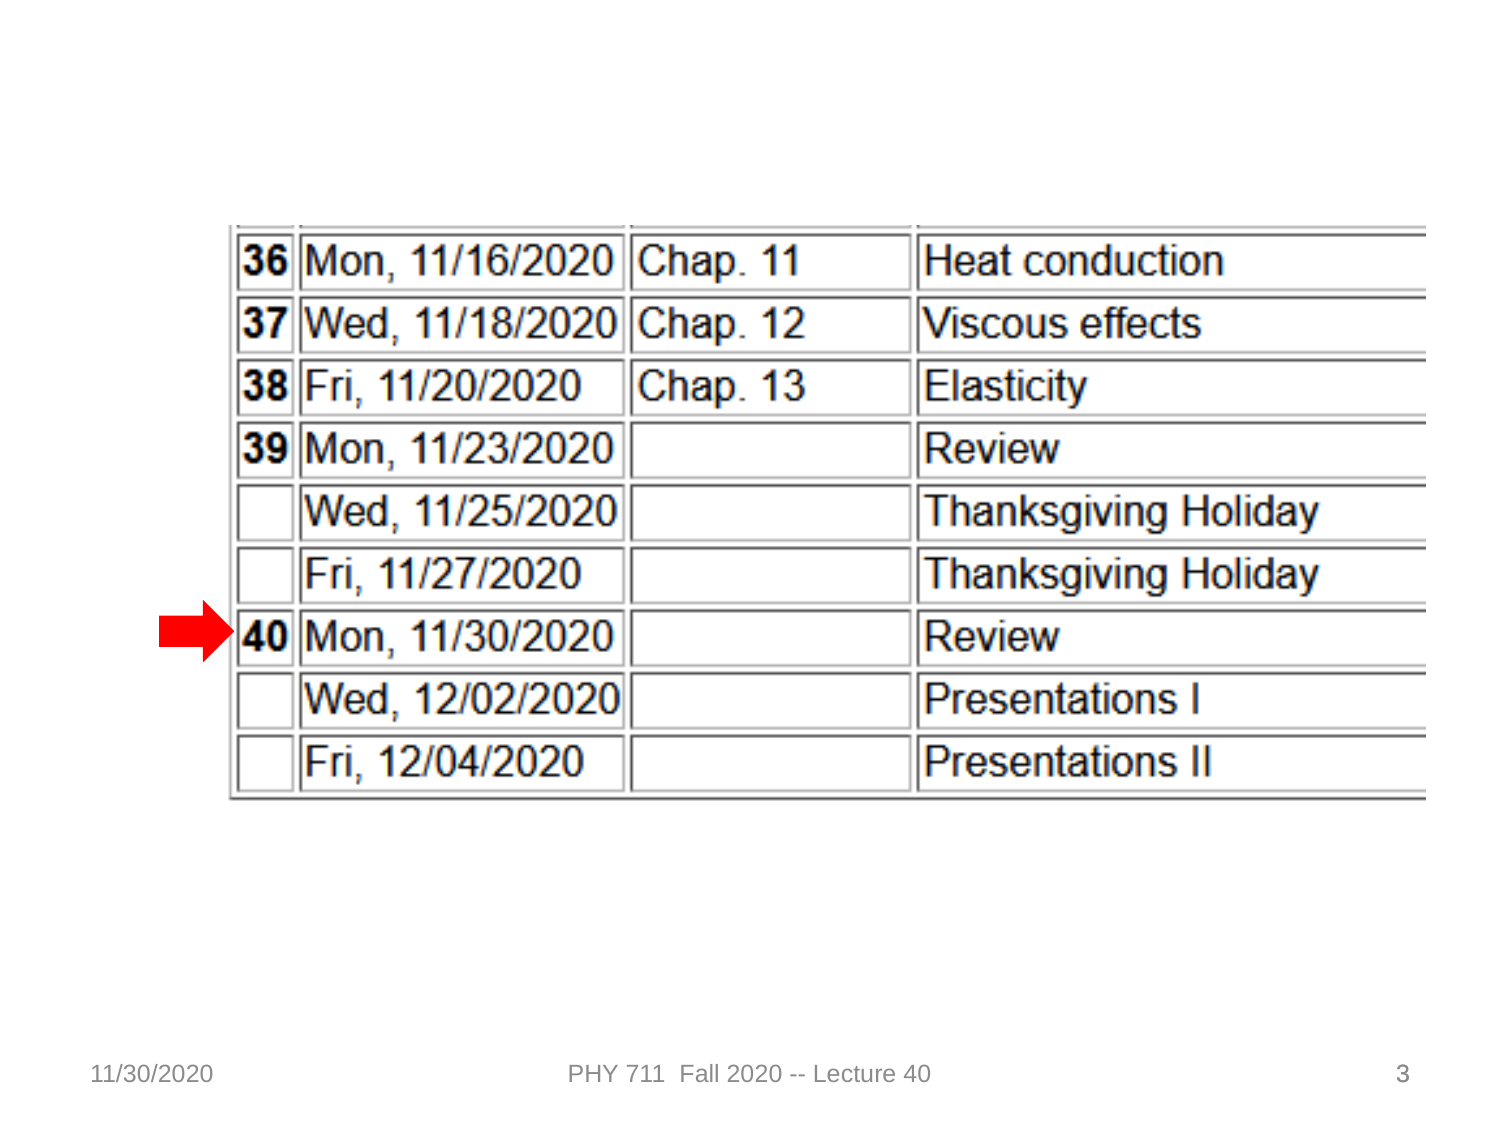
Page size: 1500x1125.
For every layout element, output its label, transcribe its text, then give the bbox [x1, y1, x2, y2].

text_box [157, 613, 191, 649]
footer PHY 711 Fall 2020 -- Lecture 40 [512, 1042, 988, 1103]
text_box 3 [1074, 1042, 1425, 1103]
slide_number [75, 1042, 425, 1103]
picture [196, 224, 1427, 819]
